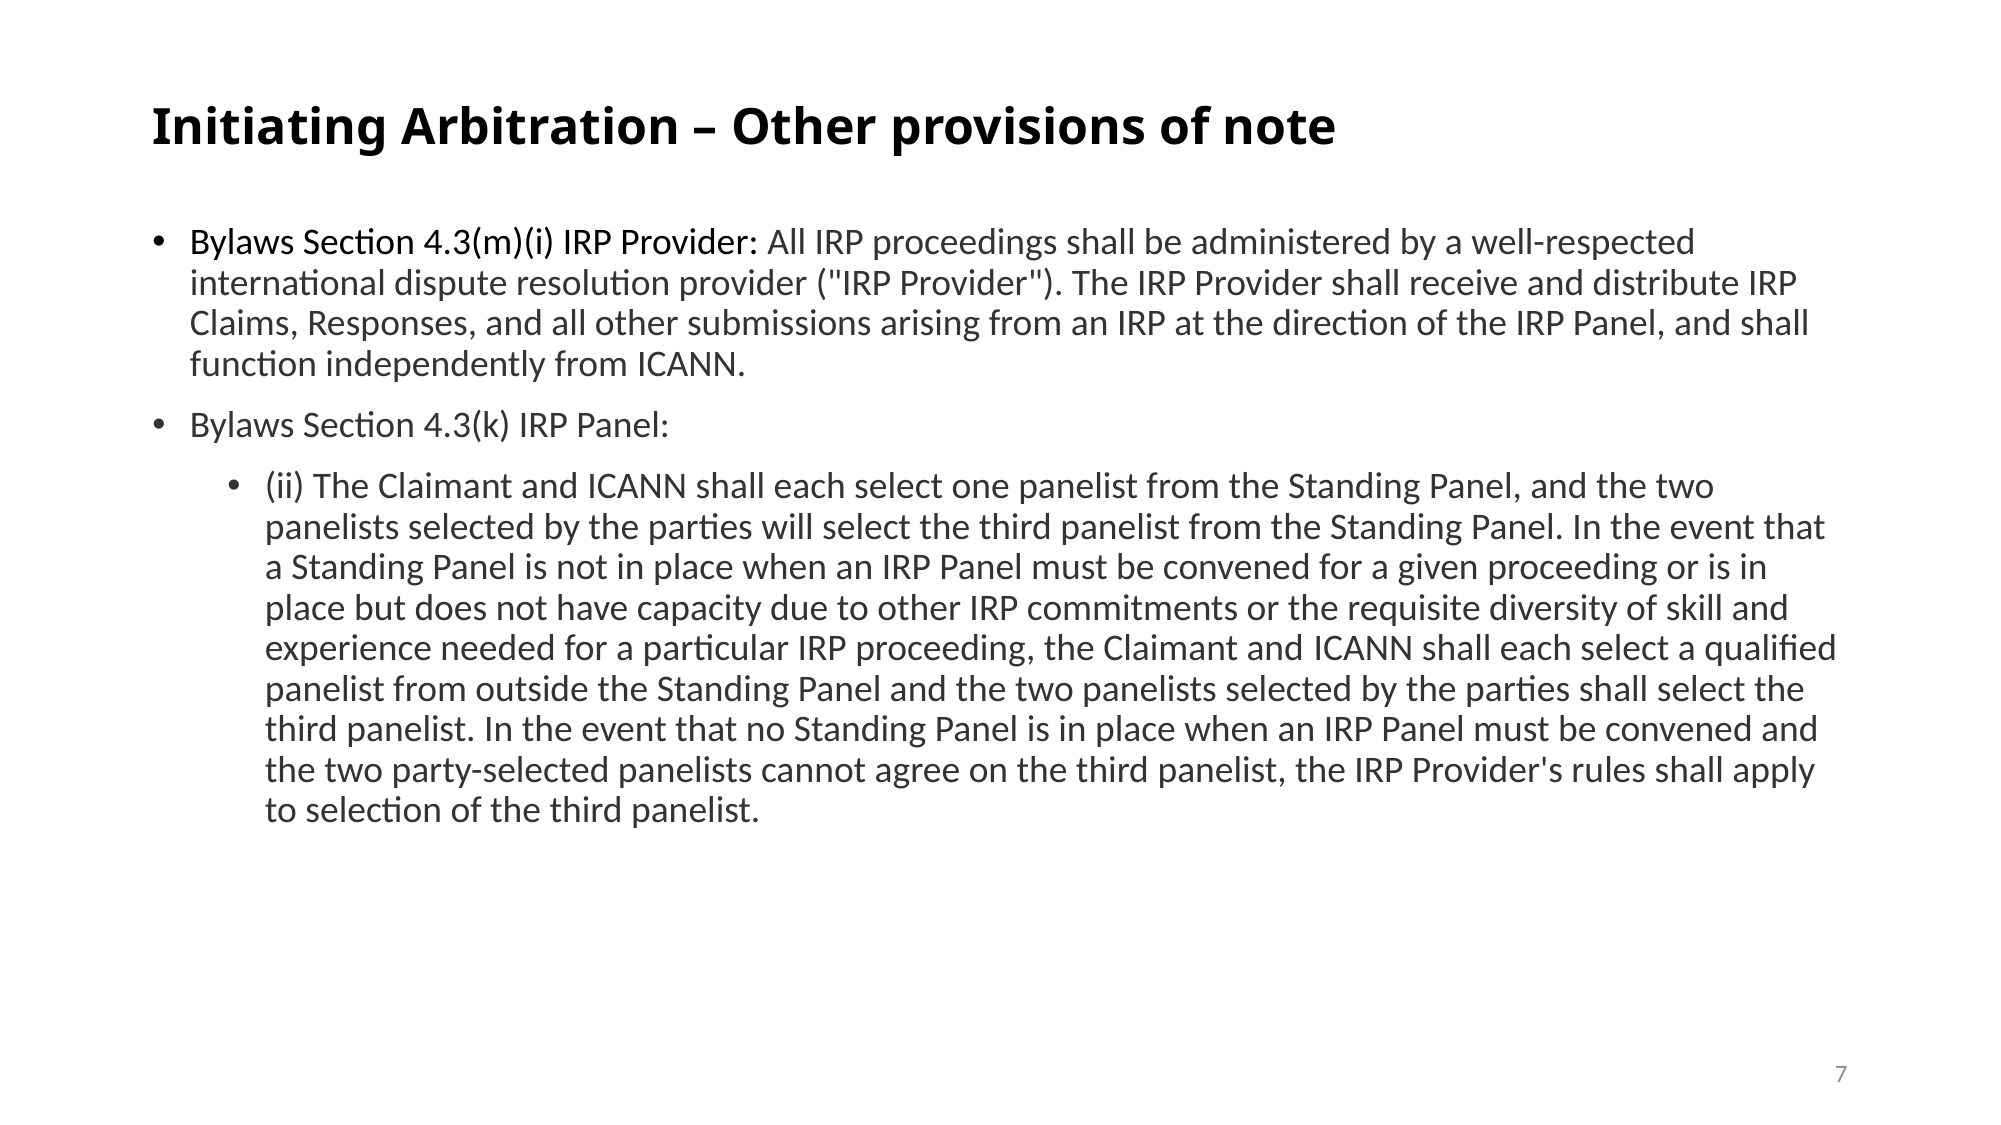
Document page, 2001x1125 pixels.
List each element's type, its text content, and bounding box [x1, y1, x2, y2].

list Bylaws Section 4.3(m)(i) IRP Provider: All IRP proceedings shall be administered by a well-respected international dispute resolution provider ("IRP Provider"). The IRP Provider shall receive and distribute IRP Claims, Responses, and all other submissions arising from an IRP at the direction of the IRP Panel, and shall function independently from ICANN. Bylaws Section 4.3(k) IRP Panel: (ii) The Claimant and ICANN shall each select one panelist from the Standing Panel, and the two panelists selected by the parties will select the third panelist from the Standing Panel. In the event that a Standing Panel is not in place when an IRP Panel must be convened for a given proceeding or is in place but does not have capacity due to other IRP commitments or the requisite diversity of skill and experience needed for a particular IRP proceeding, the Claimant and ICANN shall each select a qualified panelist from outside the Standing Panel and the two panelists selected by the parties shall select the third panelist. In the event that no Standing Panel is in place when an IRP Panel must be convened and the two party-selected panelists cannot agree on the third panelist, the IRP Provider's rules shall apply to selection of the third panelist. [137, 215, 1863, 957]
title Initiating Arbitration – Other provisions of note [137, 59, 1863, 198]
slide_number 7 [1412, 1042, 1863, 1103]
